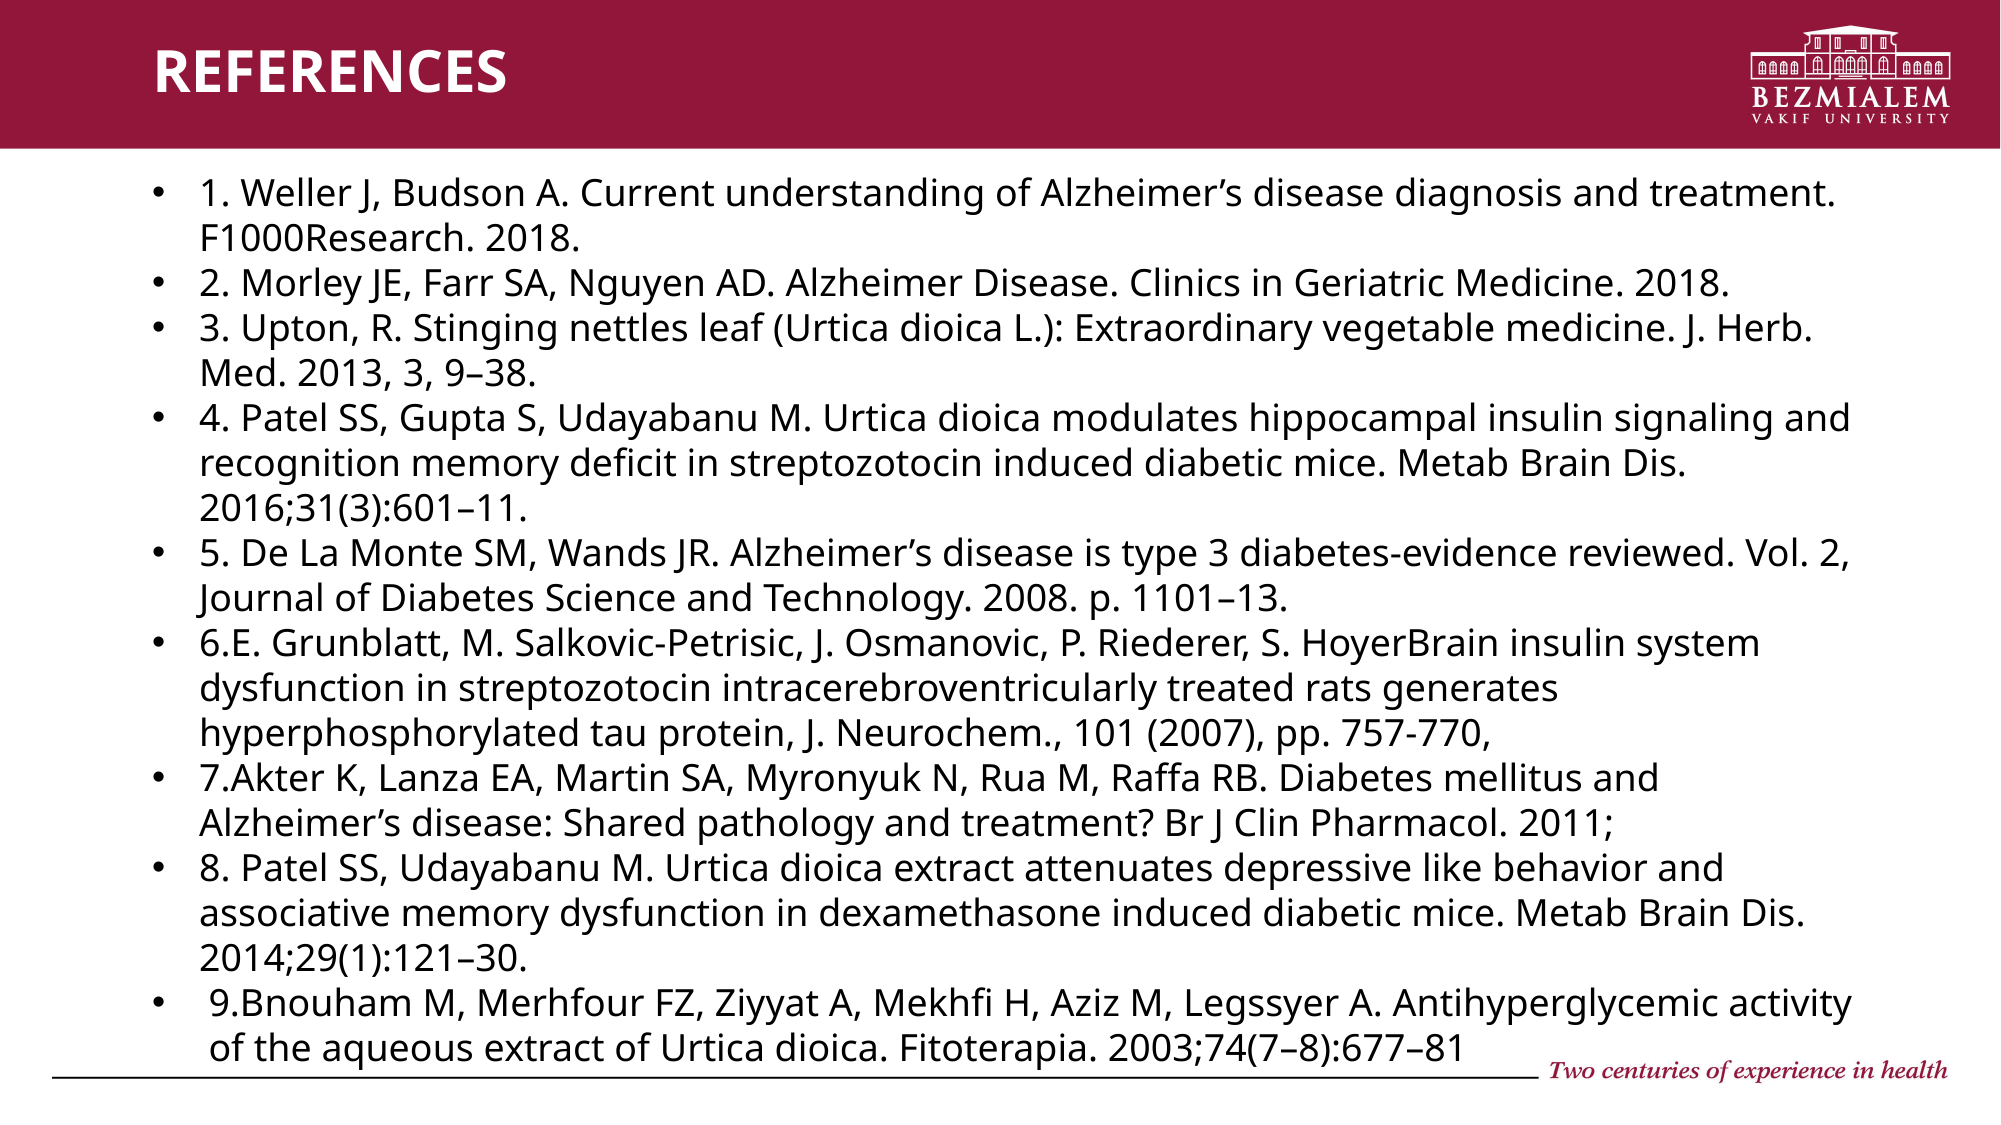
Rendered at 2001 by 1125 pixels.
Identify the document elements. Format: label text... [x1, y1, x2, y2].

text_box 1. Weller J, Budson A. Current understanding of Alzheimer’s disease diagnosis and treatment. F1000Research. 2018. 2. Morley JE, Farr SA, Nguyen AD. Alzheimer Disease. Clinics in Geriatric Medicine. 2018. 3. Upton, R. Stinging nettles leaf (Urtica dioica L.): Extraordinary vegetable medicine. J. Herb. Med. 2013, 3, 9–38. 4. Patel SS, Gupta S, Udayabanu M. Urtica dioica modulates hippocampal insulin signaling and recognition memory deficit in streptozotocin induced diabetic mice. Metab Brain Dis. 2016;31(3):601–11. 5. De La Monte SM, Wands JR. Alzheimer’s disease is type 3 diabetes-evidence reviewed. Vol. 2, Journal of Diabetes Science and Technology. 2008. p. 1101–13. 6.E. Grunblatt, M. Salkovic-Petrisic, J. Osmanovic, P. Riederer, S. HoyerBrain insulin system dysfunction in streptozotocin intracerebroventricularly treated rats generates hyperphosphorylated tau protein, J. Neurochem., 101 (2007), pp. 757-770, 7.Akter K, Lanza EA, Martin SA, Myronyuk N, Rua M, Raffa RB. Diabetes mellitus and Alzheimer’s disease: Shared pathology and treatment? Br J Clin Pharmacol. 2011; 8. Patel SS, Udayabanu M. Urtica dioica extract attenuates depressive like behavior and associative memory dysfunction in dexamethasone induced diabetic mice. Metab Brain Dis. 2014;29(1):121–30. 9.Bnouham M, Merhfour FZ, Ziyyat A, Mekhfi H, Aziz M, Legssyer A. Antihyperglycemic activity of the aqueous extract of Urtica dioica. Fitoterapia. 2003;74(7–8):677–81 [137, 161, 1881, 1125]
picture [0, 0, 2001, 1125]
title REFERENCES [137, 0, 1711, 149]
